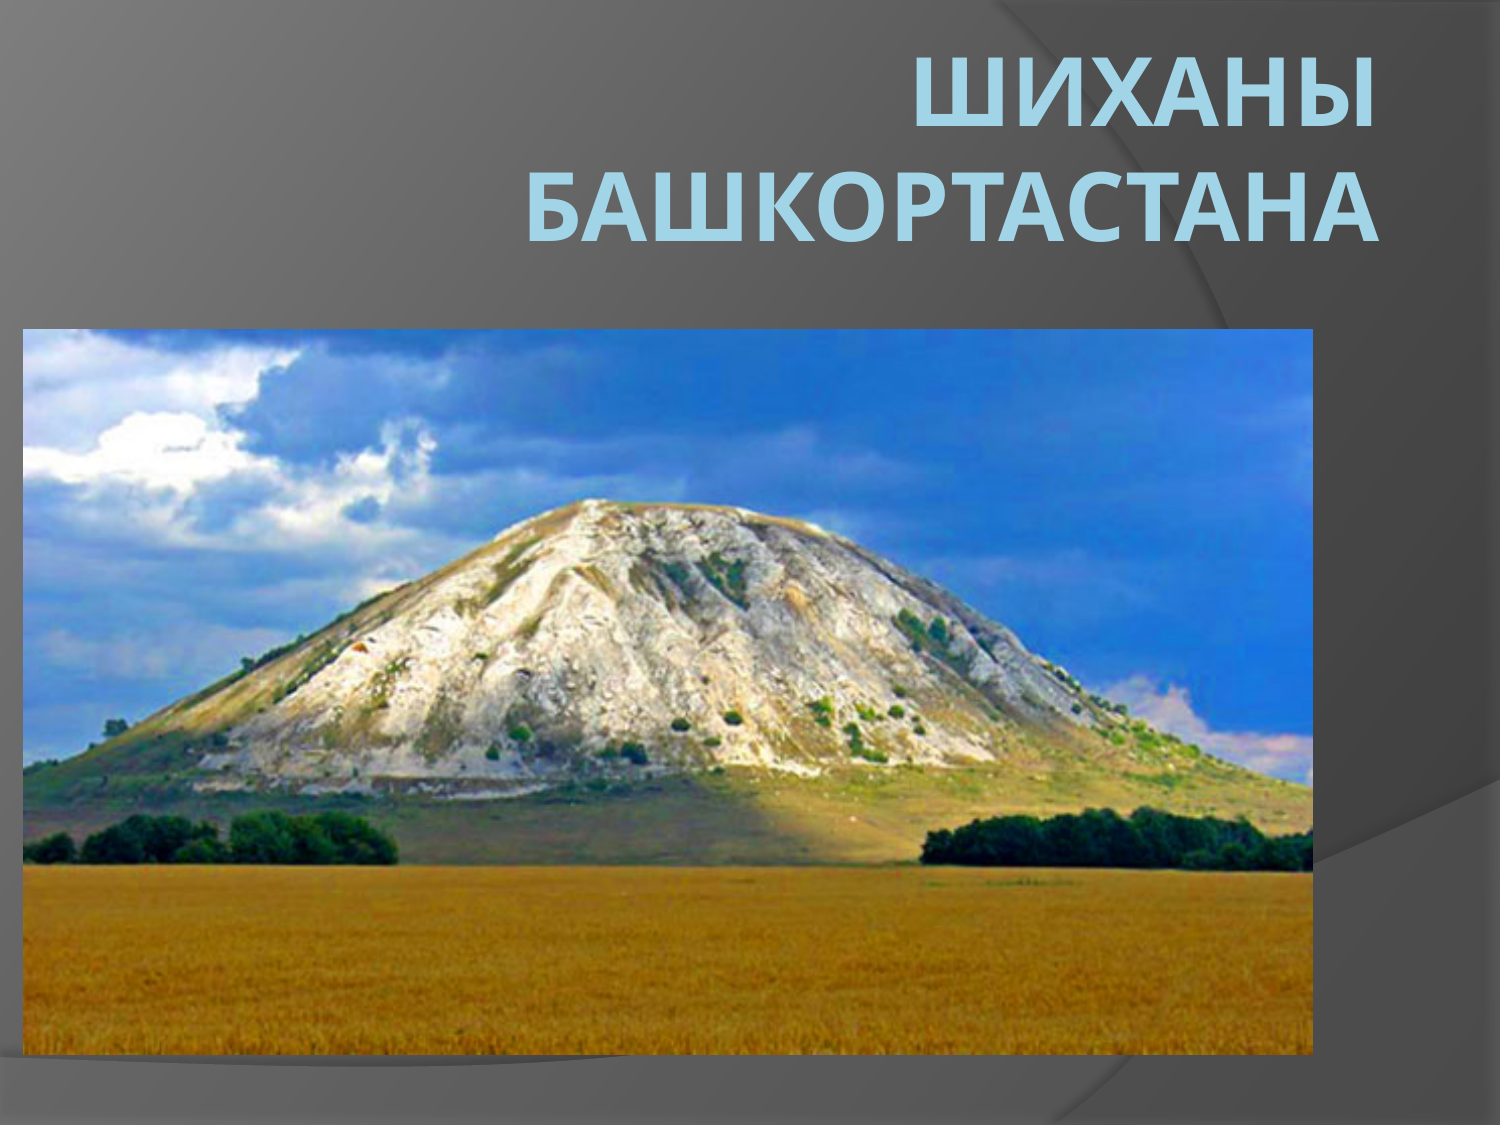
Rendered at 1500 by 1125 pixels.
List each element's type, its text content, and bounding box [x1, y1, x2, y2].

picture [23, 329, 1313, 1055]
title Шиханы Башкортастана [112, 23, 1388, 282]
